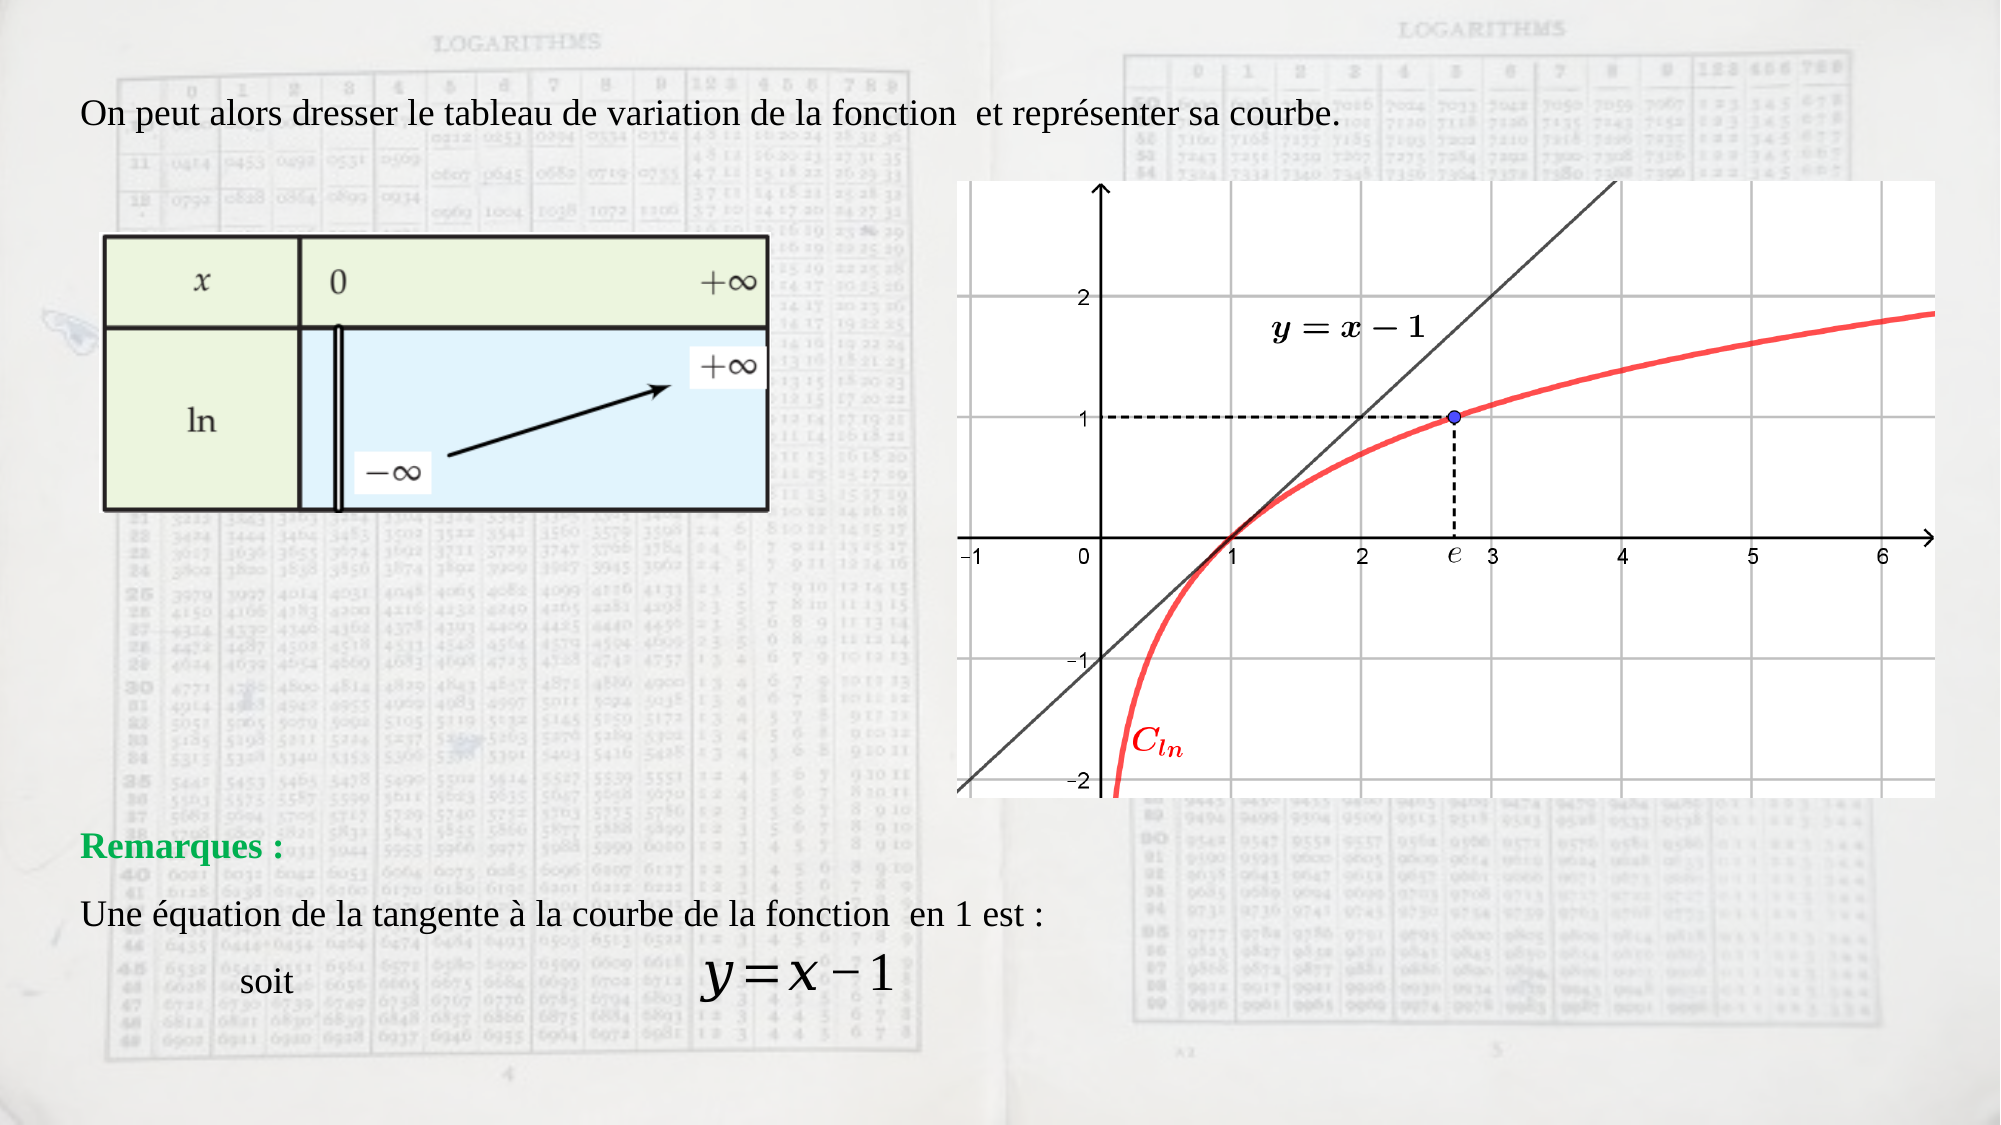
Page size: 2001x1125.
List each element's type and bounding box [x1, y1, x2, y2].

picture [99, 232, 771, 513]
picture [957, 181, 1935, 798]
